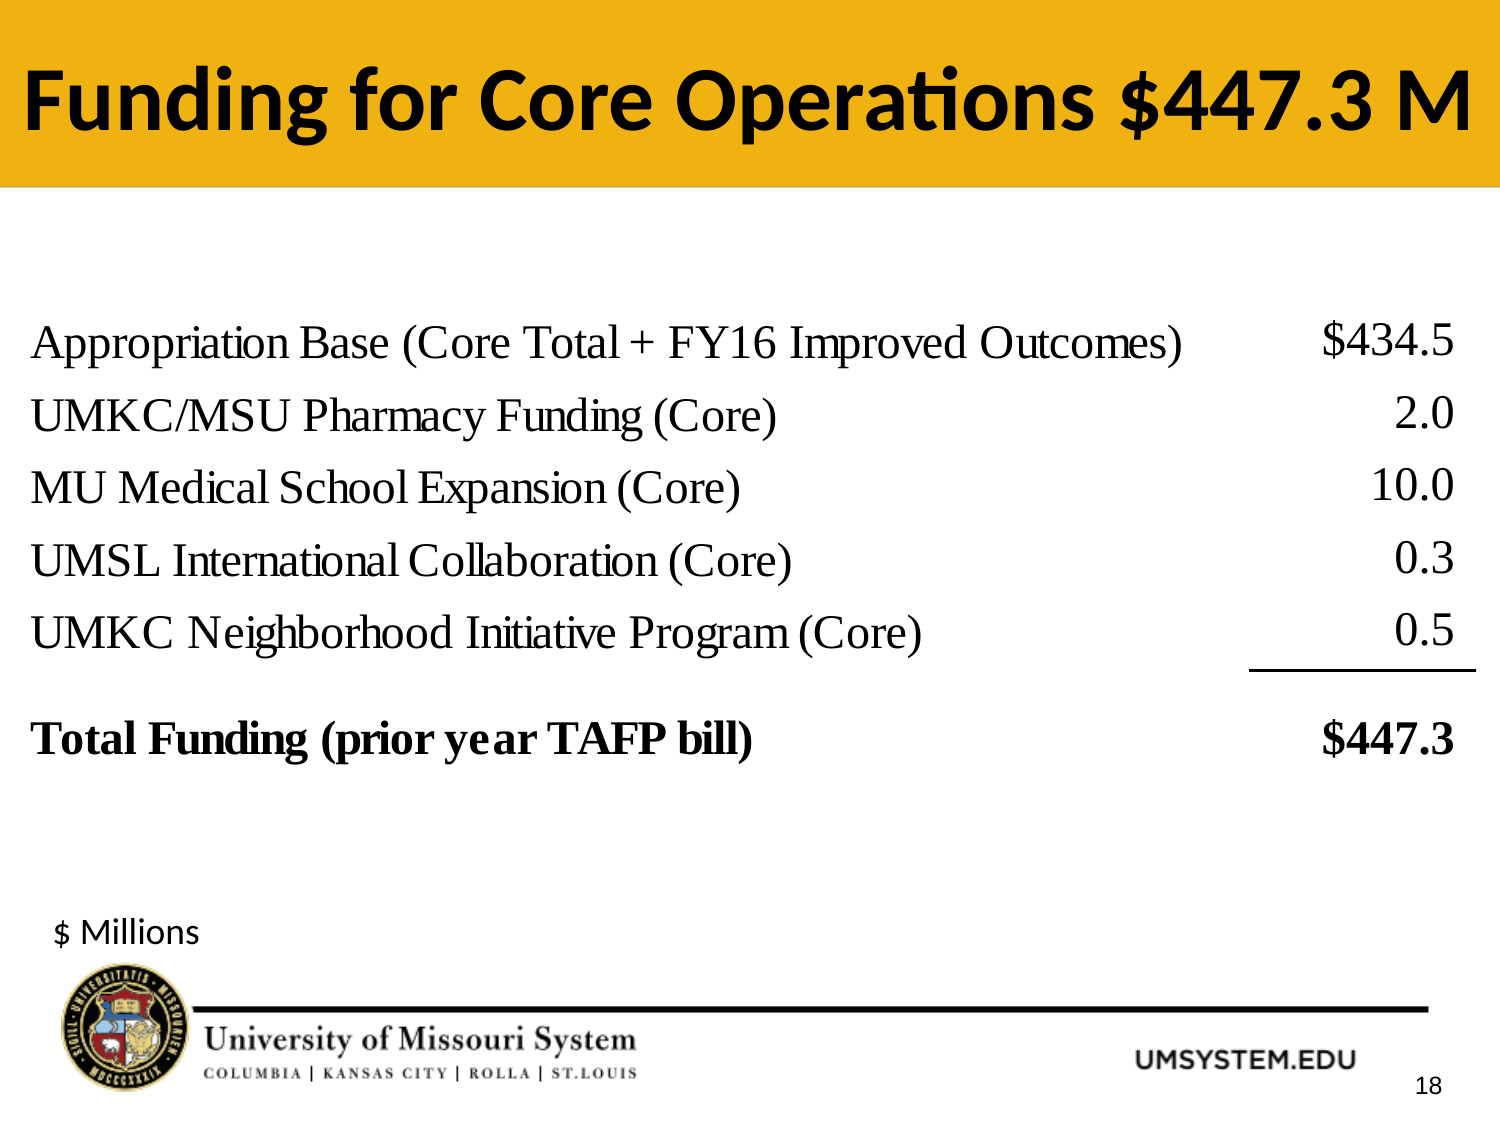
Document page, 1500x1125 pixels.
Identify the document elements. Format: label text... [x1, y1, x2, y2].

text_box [20, 305, 1480, 782]
text_box $ Millions [37, 899, 225, 960]
title Funding for Core Operations $447.3 M [0, 0, 1500, 188]
